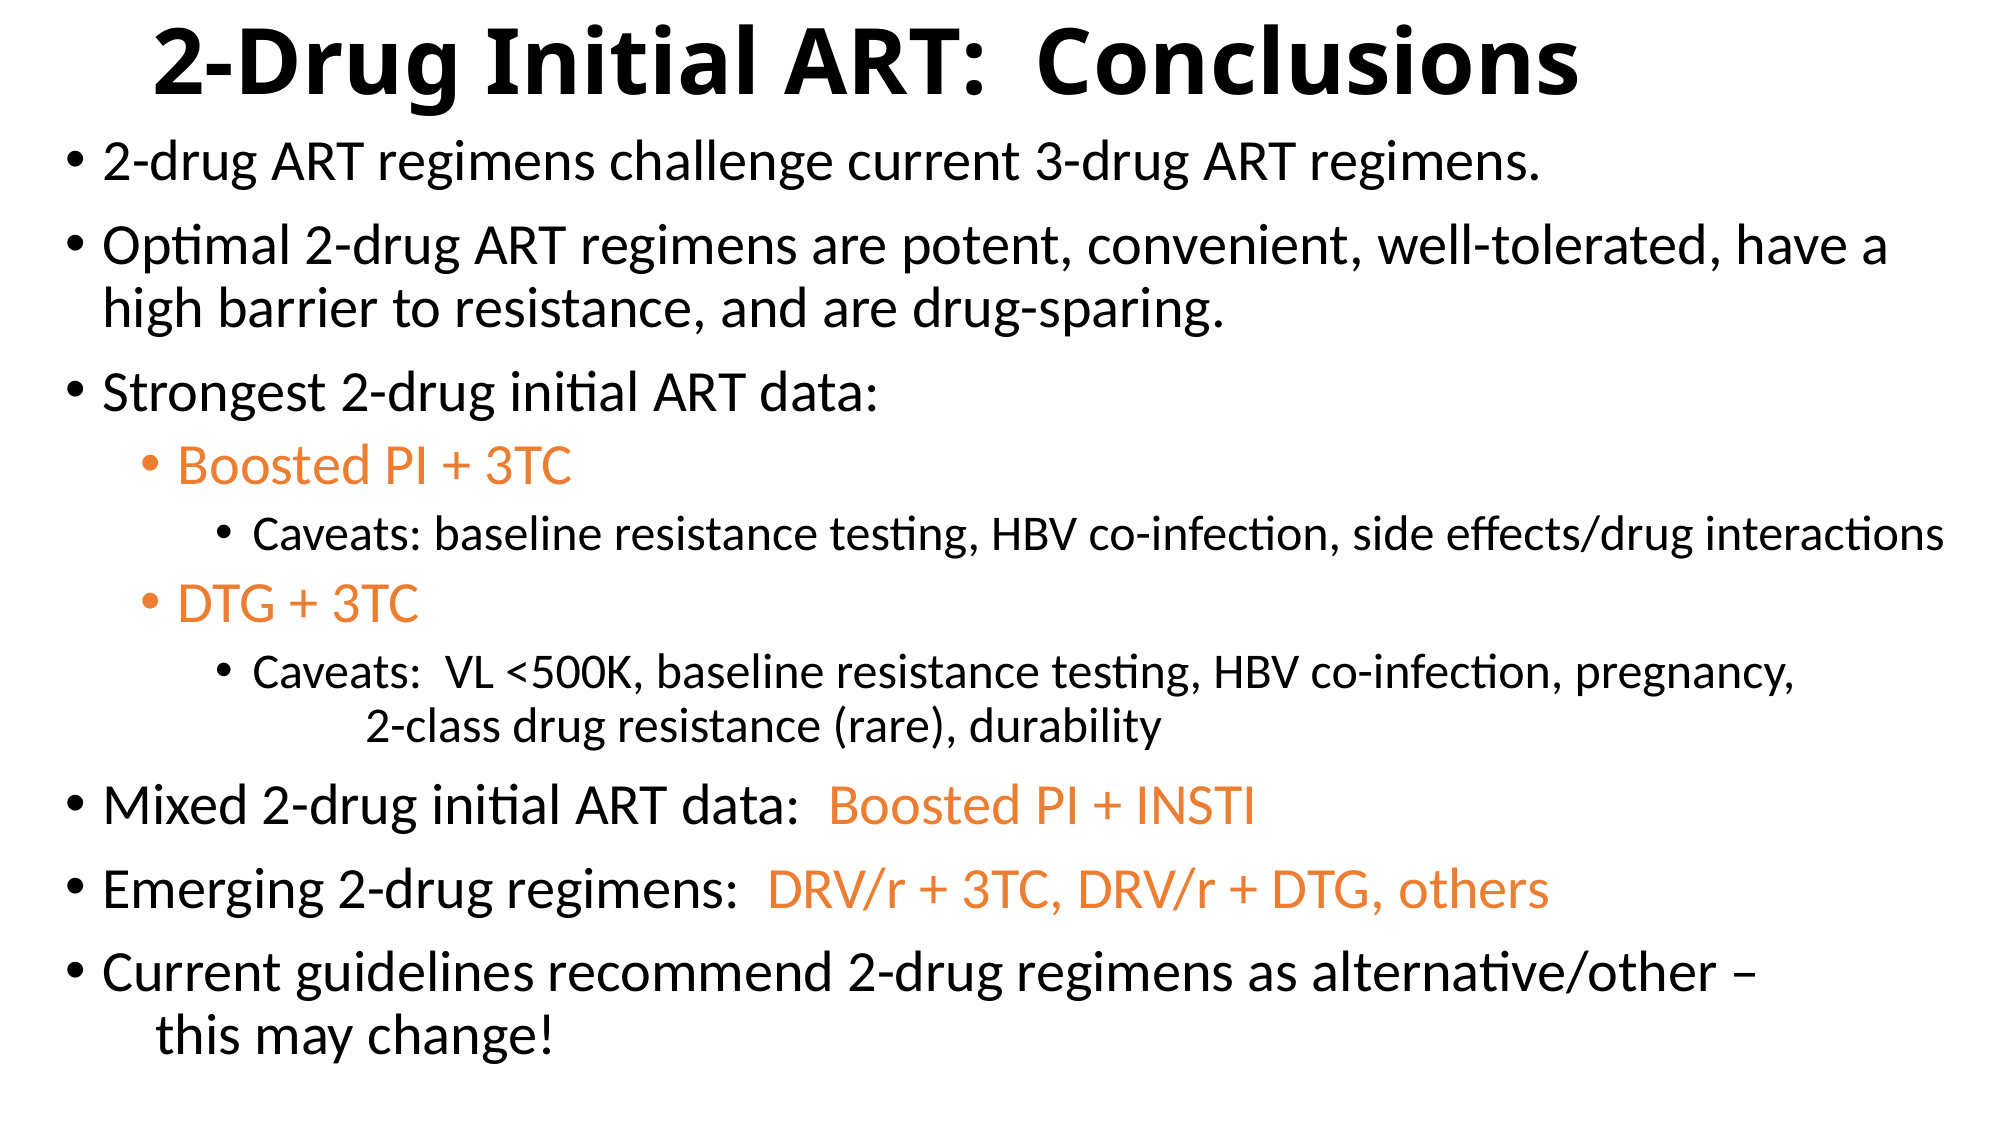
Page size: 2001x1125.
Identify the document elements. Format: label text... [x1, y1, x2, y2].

list 2-drug ART regimens challenge current 3-drug ART regimens. Optimal 2-drug ART regimens are potent, convenient, well-tolerated, have a high barrier to resistance, and are drug-sparing. Strongest 2-drug initial ART data: Boosted PI + 3TC Caveats: baseline resistance testing, HBV co-infection, side effects/drug interactions DTG + 3TC Caveats: VL <500K, baseline resistance testing, HBV co-infection, pregnancy, 2-class drug resistance (rare), durability Mixed 2-drug initial ART data: Boosted PI + INSTI Emerging 2-drug regimens: DRV/r + 3TC, DRV/r + DTG, others Current guidelines recommend 2-drug regimens as alternative/other – this may change! [50, 122, 1962, 1025]
title 2-Drug Initial ART: Conclusions [137, 0, 1863, 122]
